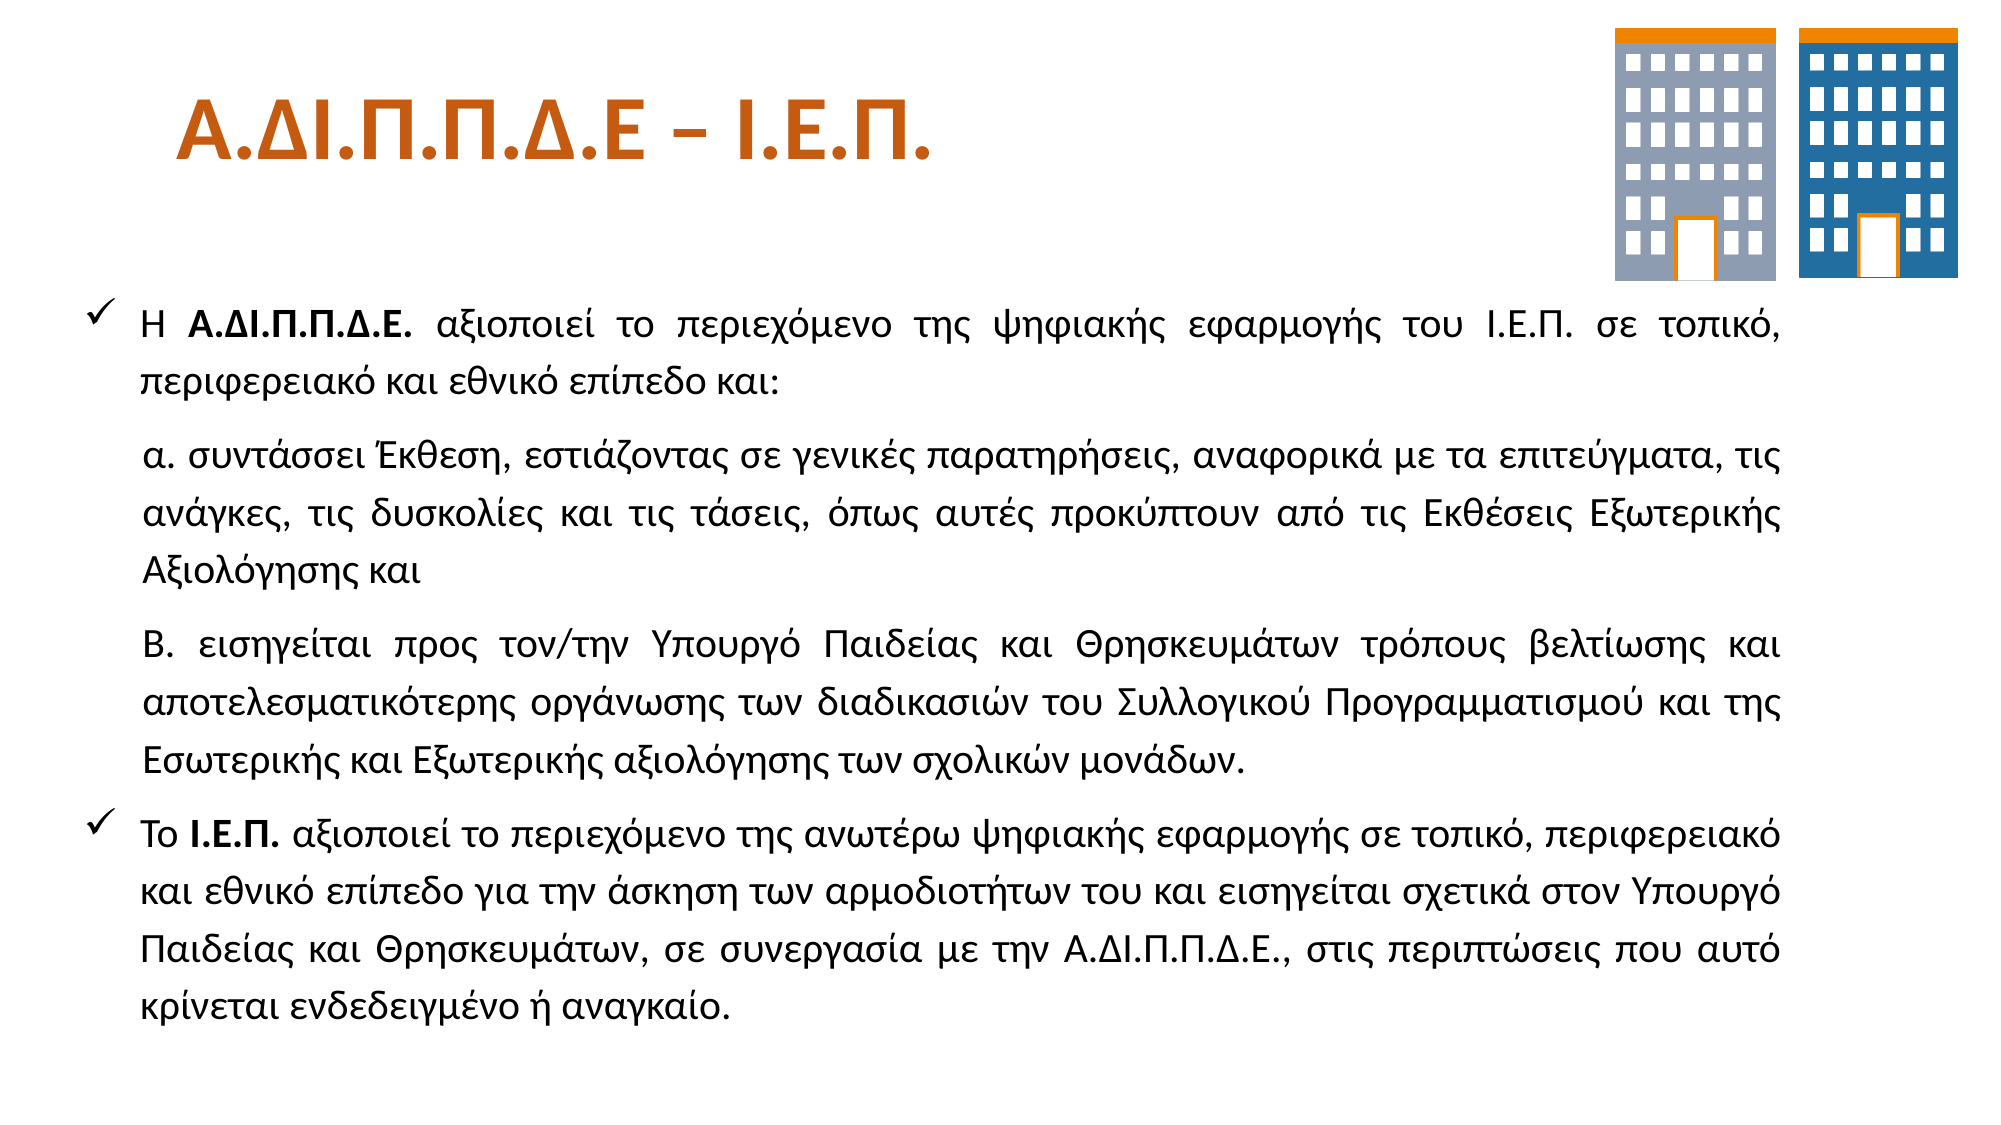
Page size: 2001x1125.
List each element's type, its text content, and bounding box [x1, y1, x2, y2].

title Α.ΔΙ.Π.Π.Δ.Ε – Ι.Ε.Π. [112, 59, 1000, 200]
picture [1614, 27, 1776, 281]
picture [1796, 27, 1961, 281]
text_box Η Α.ΔΙ.Π.Π.Δ.Ε. αξιοποιεί το περιεχόμενο της ψηφιακής εφαρμογής του Ι.Ε.Π. σε τοπικό, περιφερειακό και εθνικό επίπεδο και: α. συντάσσει Έκθεση, εστιάζοντας σε γενικές παρατηρήσεις, αναφορικά με τα επιτεύγματα, τις ανάγκες, τις δυσκολίες και τις τάσεις, όπως αυτές προκύπτουν από τις Εκθέσεις Εξωτερικής Αξιολόγησης και Β. εισηγείται προς τον/την Υπουργό Παιδείας και Θρησκευμάτων τρόπους βελτίωσης και αποτελεσματικότερης οργάνωσης των διαδικασιών του Συλλογικού Προγραμματισμού και της Εσωτερικής και Εξωτερικής αξιολόγησης των σχολικών μονάδων. Το Ι.Ε.Π. αξιοποιεί το περιεχόμενο της ανωτέρω ψηφιακής εφαρμογής σε τοπικό, περιφερειακό και εθνικό επίπεδο για την άσκηση των αρμοδιοτήτων του και εισηγείται σχετικά στον Υπουργό Παιδείας και Θρησκευμάτων, σε συνεργασία με την Α.ΔΙ.Π.Π.Δ.Ε., στις περιπτώσεις που αυτό κρίνεται ενδεδειγμένο ή αναγκαίο. [68, 280, 1797, 1036]
